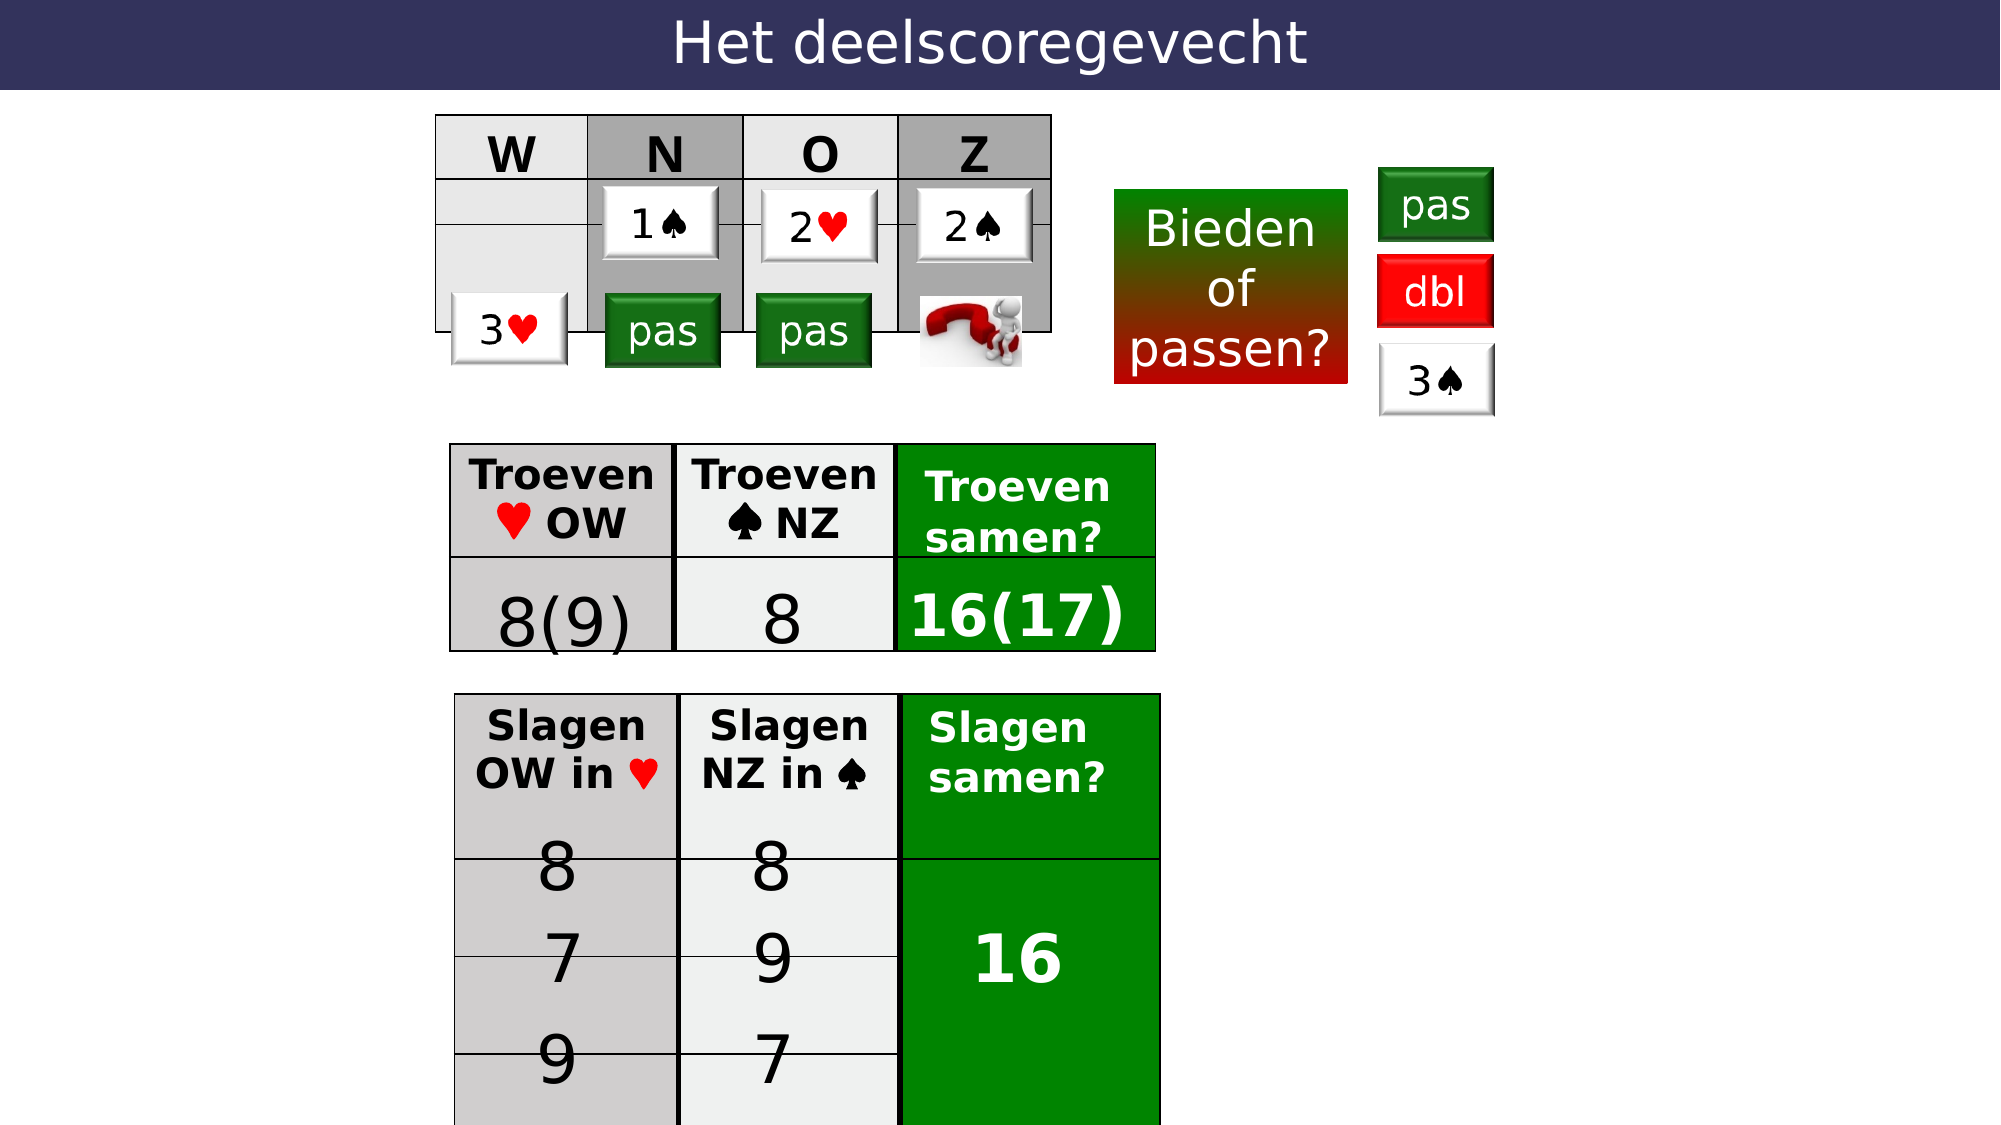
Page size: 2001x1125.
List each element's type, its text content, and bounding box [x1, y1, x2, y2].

picture [1375, 164, 1497, 430]
picture [753, 291, 874, 380]
table_header Troeven  OW [451, 445, 671, 556]
text_box Slagen samen? [913, 693, 1122, 809]
text_box 9 [737, 908, 810, 1003]
table_cell [677, 558, 893, 650]
picture [449, 289, 569, 379]
text_box 8(9) [481, 572, 694, 667]
table_cell [808, 860, 897, 956]
table_cell [898, 558, 909, 562]
table_cell [436, 225, 587, 331]
table_header Slagen OW in  [455, 695, 676, 858]
table_cell [436, 180, 587, 224]
table_cell [681, 1055, 897, 1125]
text_box 9 [521, 1009, 594, 1104]
text_box Troeven samen? [909, 452, 1127, 562]
table_header Z [899, 116, 1050, 178]
table_header [903, 695, 1159, 858]
text_box Bieden of passen? [1114, 189, 1348, 384]
table_header N [588, 116, 742, 178]
picture [914, 186, 1034, 275]
table_header Slagen NZ in  [681, 695, 897, 858]
picture [600, 183, 720, 273]
text_box 8 [735, 815, 808, 911]
text_box 8 [521, 816, 594, 911]
table_cell [899, 225, 1050, 331]
picture [919, 295, 1022, 367]
text_box 8 [746, 568, 819, 664]
table_cell [744, 225, 897, 331]
picture [759, 187, 879, 276]
table_cell [744, 180, 897, 224]
table_cell [1127, 558, 1155, 562]
table_header Troeven  NZ [677, 445, 893, 556]
table_cell [899, 180, 1050, 224]
title Het deelscoregevecht [7, 0, 1972, 88]
text_box 16(17) [893, 562, 1161, 658]
table_cell [588, 225, 742, 331]
picture [601, 291, 723, 380]
table_cell [903, 860, 1159, 1125]
text_box 7 [737, 1009, 810, 1104]
table_cell [594, 860, 676, 956]
table_cell [588, 180, 742, 224]
table_cell [681, 957, 897, 1053]
text_box 16 [956, 908, 1080, 1003]
table_header O [744, 116, 897, 178]
table_header W [436, 116, 587, 178]
table_cell [455, 1055, 676, 1125]
table_cell [681, 860, 737, 956]
table_cell [455, 957, 676, 1053]
text_box 7 [527, 908, 600, 1003]
table_cell [451, 558, 671, 650]
table_header [898, 445, 1155, 556]
table_cell [455, 860, 527, 956]
